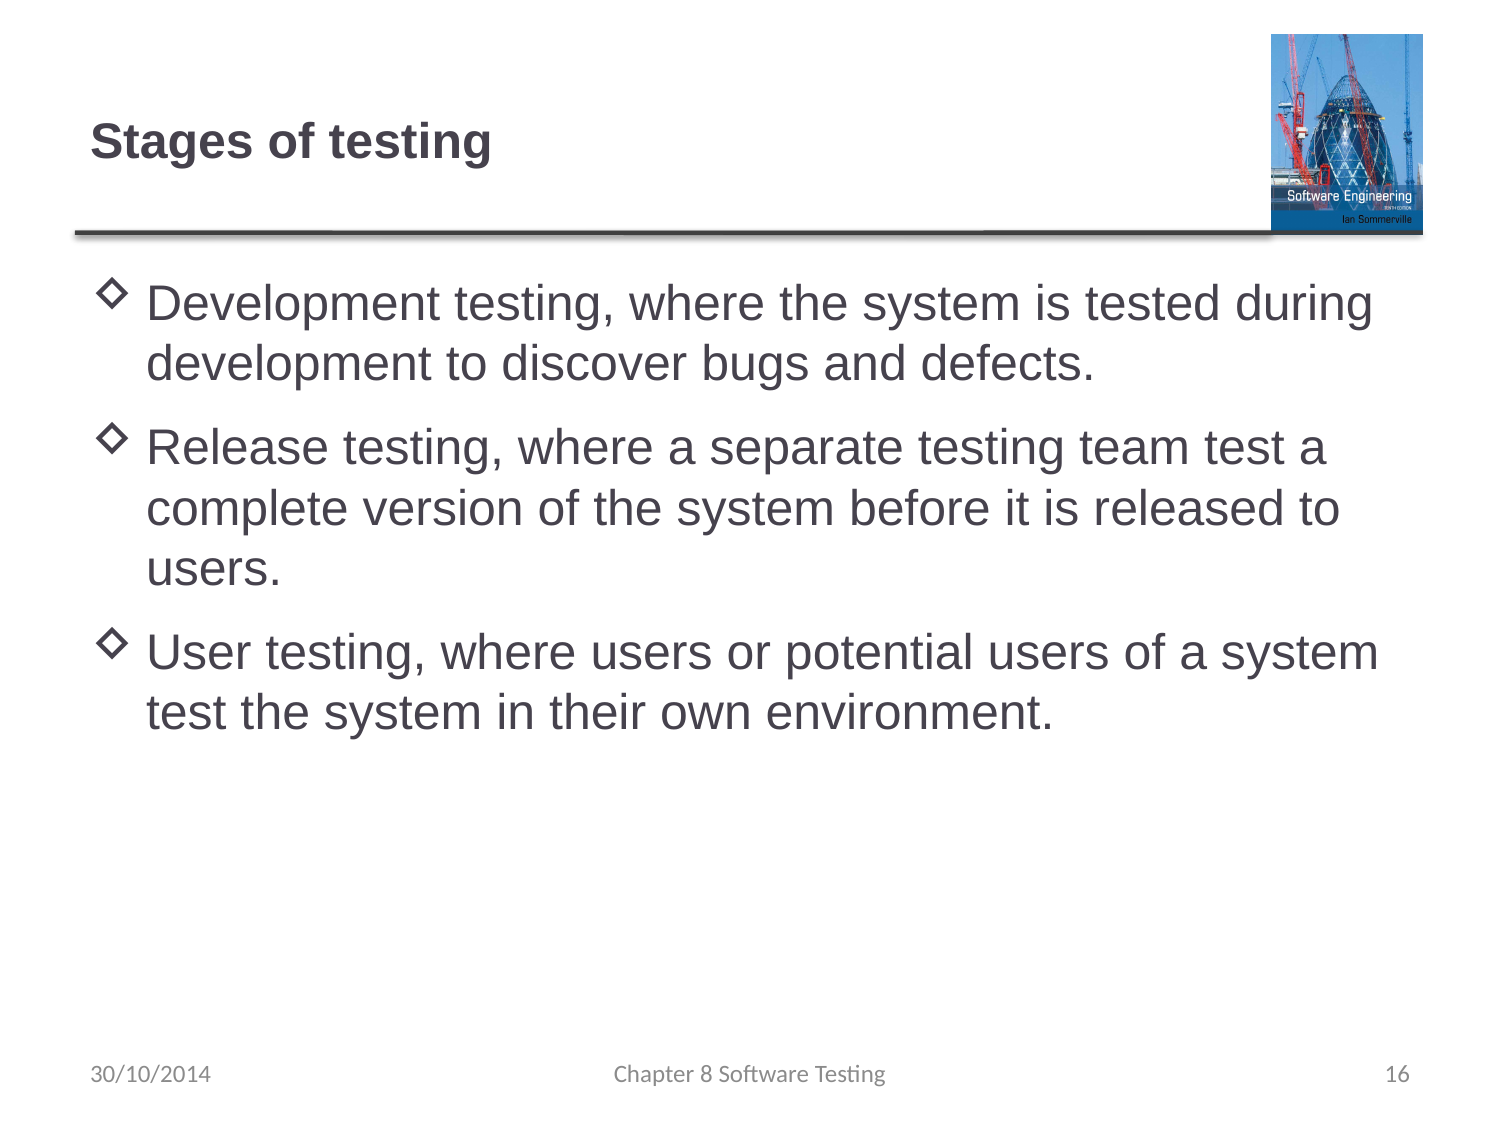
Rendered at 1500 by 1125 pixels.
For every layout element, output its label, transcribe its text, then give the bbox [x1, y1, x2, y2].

picture [1271, 34, 1423, 230]
footer Chapter 8 Software Testing [512, 1042, 988, 1103]
title Stages of testing [74, 44, 1272, 233]
list Development testing, where the system is tested during development to discover bugs and defects. Release testing, where a separate testing team test a complete version of the system before it is released to users. User testing, where users or potential users of a system test the system in their own environment. [75, 262, 1425, 1005]
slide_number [75, 1042, 425, 1103]
slide_number 16 [1074, 1042, 1425, 1103]
